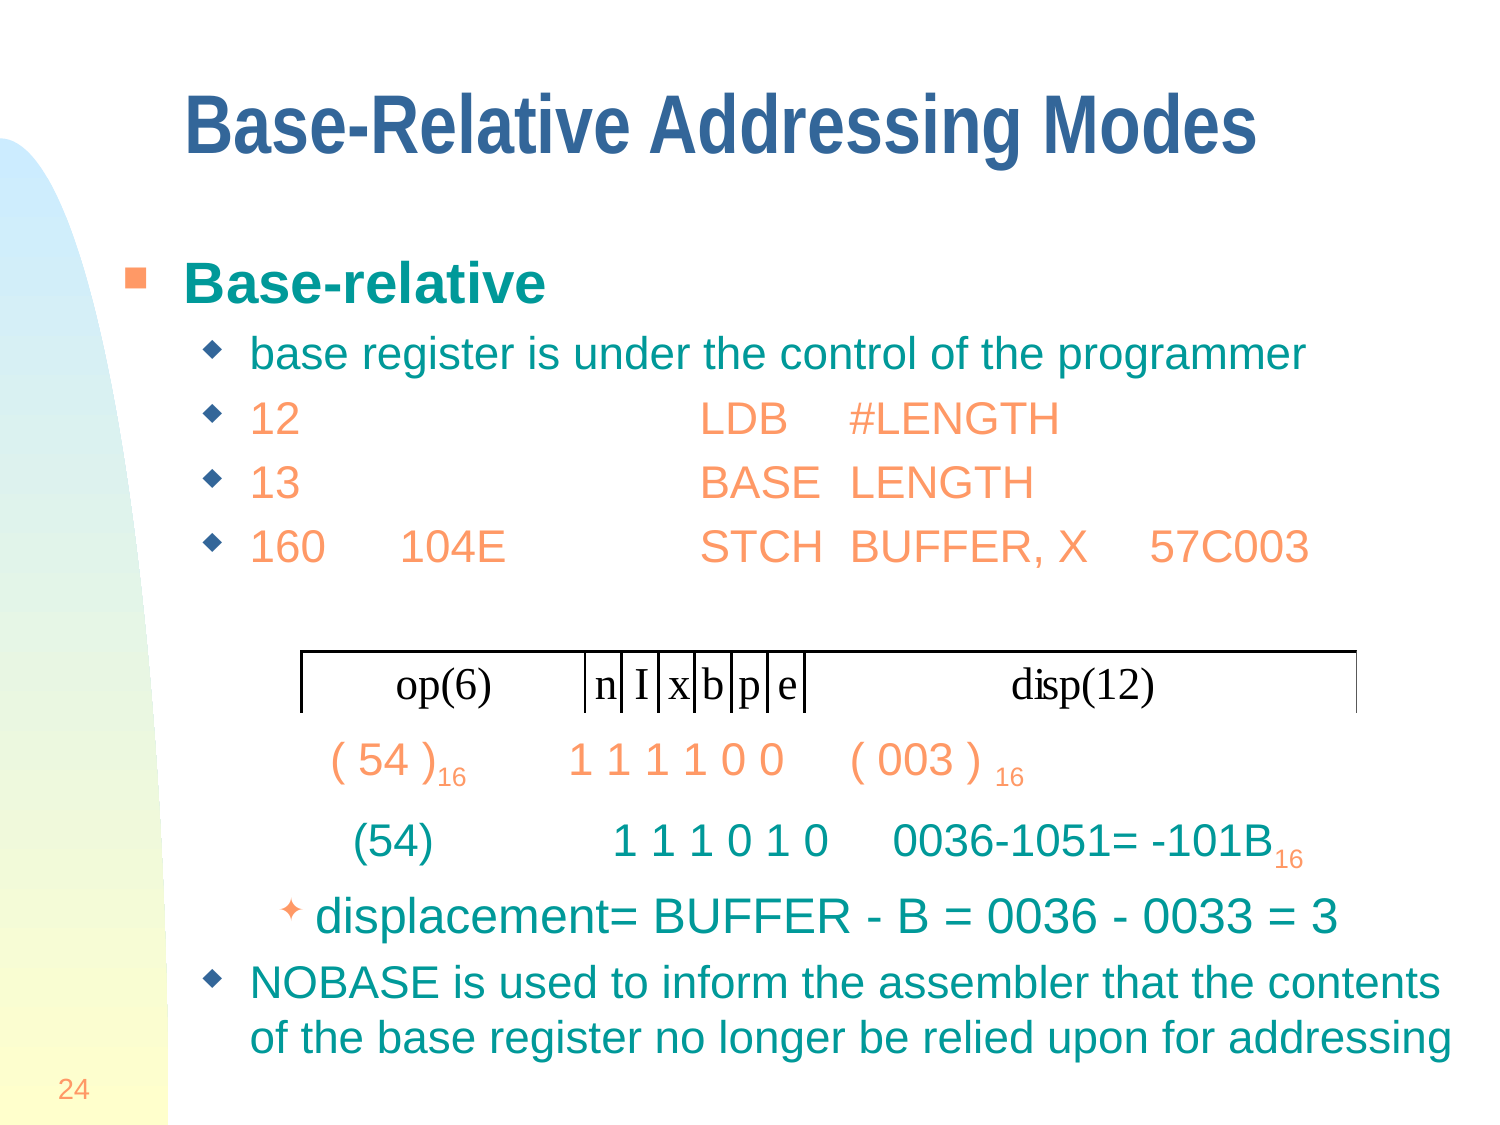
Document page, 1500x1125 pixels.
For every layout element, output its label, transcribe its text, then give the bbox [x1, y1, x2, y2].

title Base-Relative Addressing Modes [169, 53, 1463, 212]
list Base-relative base register is under the control of the programmer 12 LDB #LENGTH 13 BASE LENGTH 160 104E STCH BUFFER, X 57C003 ( 54 )16 1 1 1 1 0 0 ( 003 ) 16 (54) 1 1 1 0 1 0 0036-1051= -101B16 displacement= BUFFER - B = 0036 - 0033 = 3 NOBASE is used to inform the assembler that the contents of the base register no longer be relied upon for addressing [112, 237, 1500, 950]
slide_number 24 [0, 1050, 106, 1125]
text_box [299, 649, 1360, 716]
